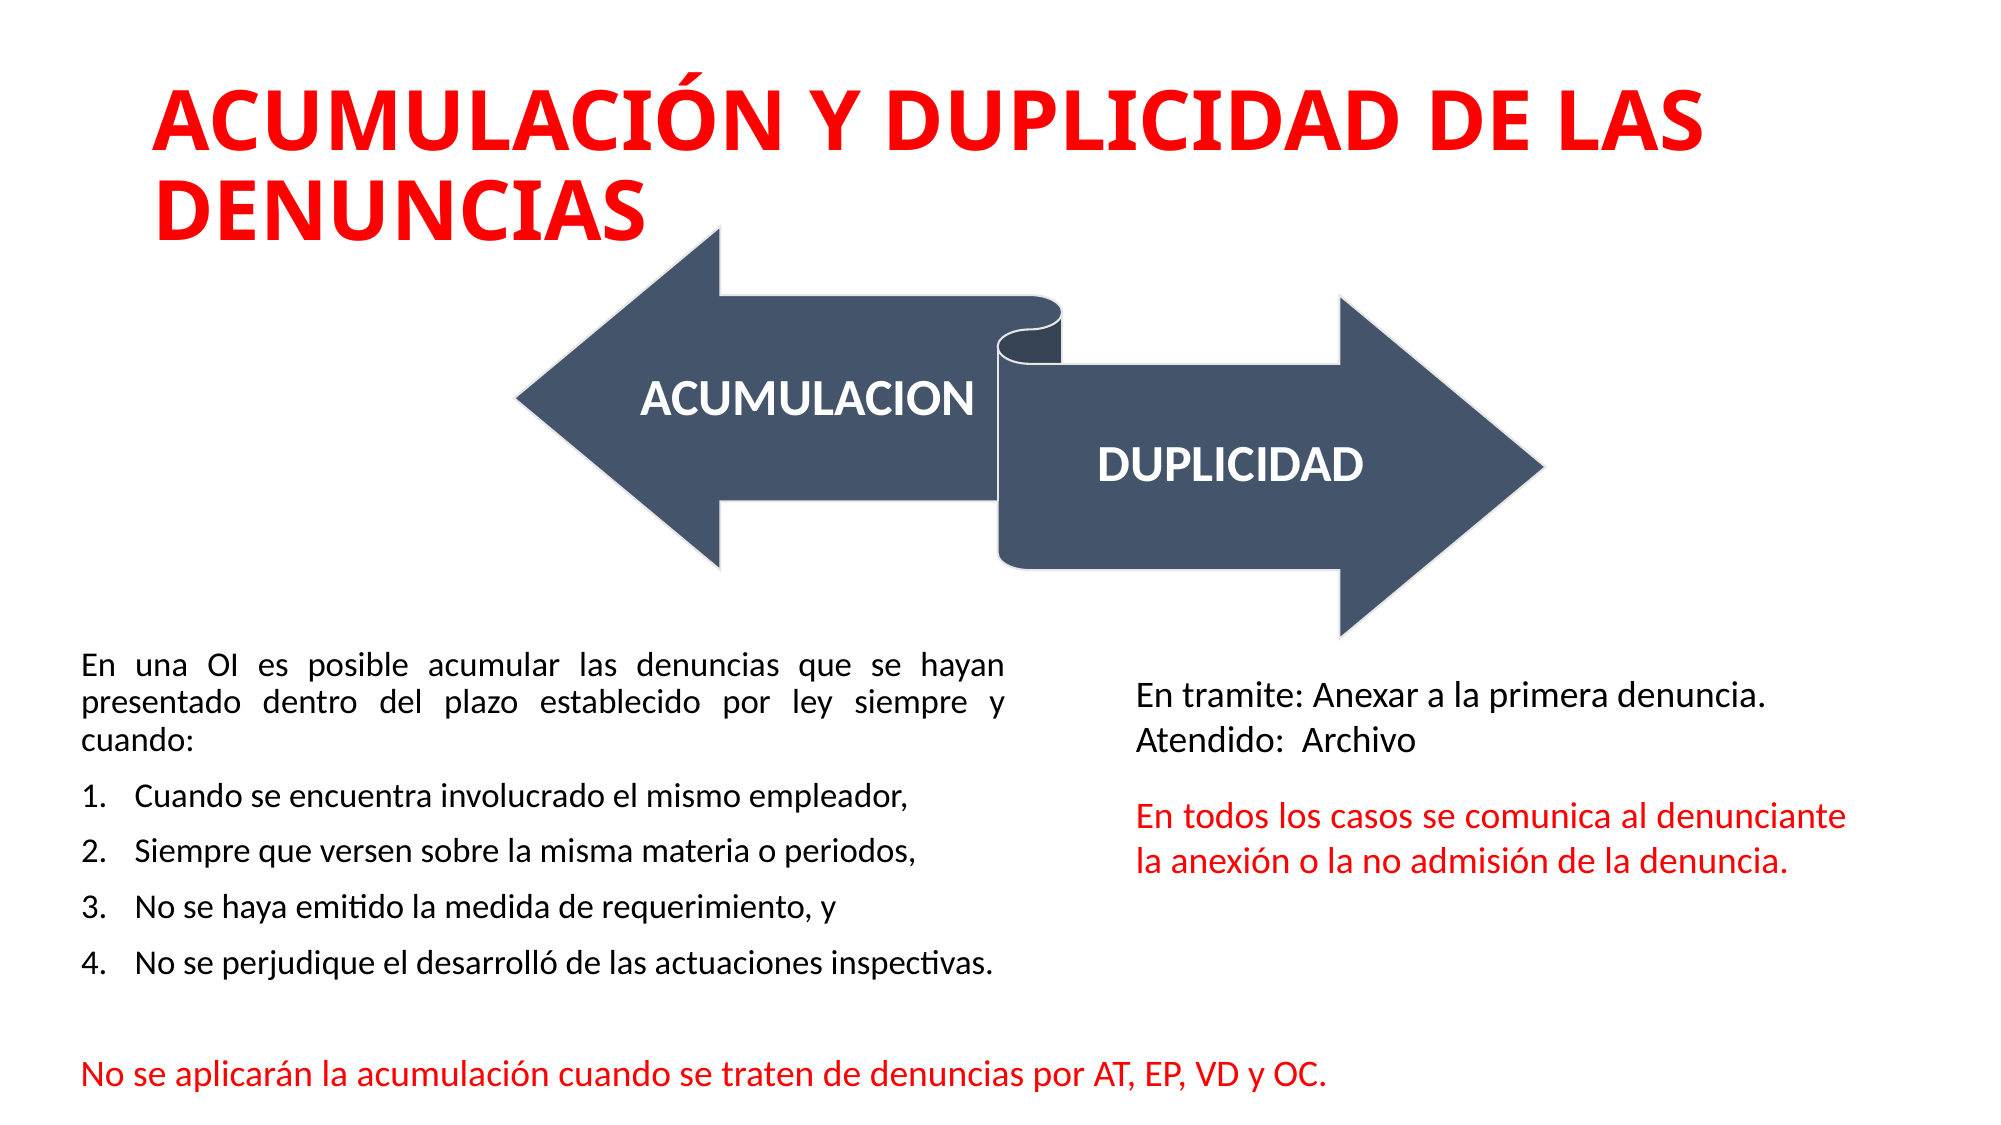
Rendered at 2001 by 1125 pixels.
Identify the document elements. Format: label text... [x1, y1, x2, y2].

title ACUMULACIÓN Y DUPLICIDAD DE LAS DENUNCIAS [137, 59, 1863, 278]
text_box No se aplicarán la acumulación cuando se traten de denuncias por AT, EP, VD y OC. [65, 1041, 1739, 1101]
list En una OI es posible acumular las denuncias que se hayan presentado dentro del plazo establecido por ley siempre y cuando: Cuando se encuentra involucrado el mismo empleador, Siempre que versen sobre la misma materia o periodos, No se haya emitido la medida de requerimiento, y No se perjudique el desarrolló de las actuaciones inspectivas. [66, 638, 1022, 1027]
text_box En todos los casos se comunica al denunciante la anexión o la no admisión de la denuncia. [1121, 784, 1863, 889]
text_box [503, 226, 1556, 639]
text_box En tramite: Anexar a la primera denuncia. Atendido: Archivo [1121, 663, 1863, 768]
